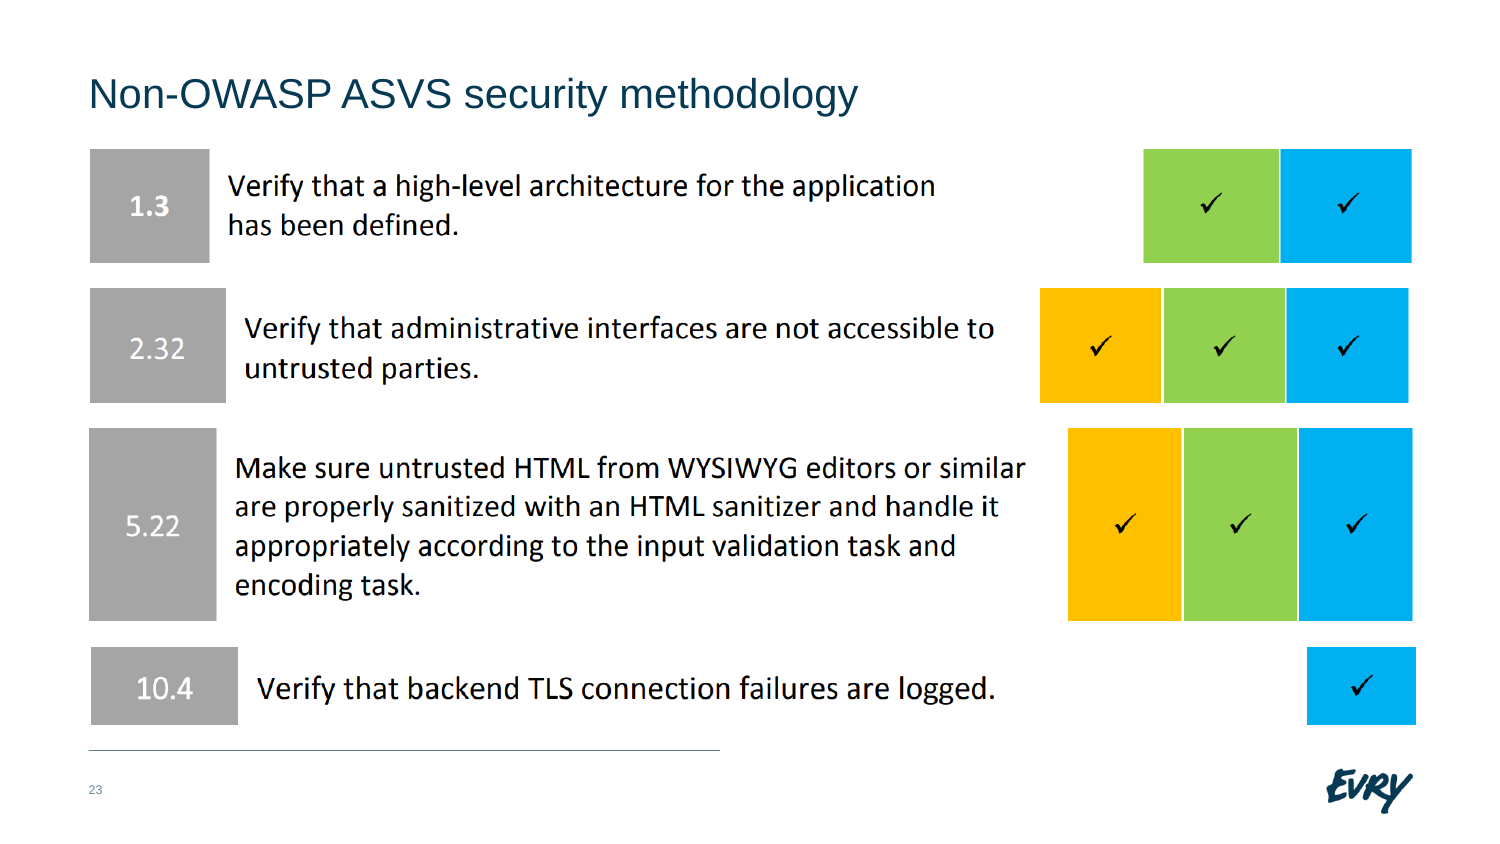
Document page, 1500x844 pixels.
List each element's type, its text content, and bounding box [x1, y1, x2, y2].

title Non-OWASP ASVS security methodology [88, 62, 950, 132]
picture [1353, 687, 1360, 694]
picture [84, 428, 1298, 621]
picture [1388, 779, 1413, 814]
picture [1339, 202, 1350, 212]
slide_number 23 [88, 781, 119, 797]
picture [88, 646, 1306, 725]
picture [1326, 768, 1413, 814]
picture [88, 149, 1280, 263]
picture [1339, 346, 1349, 355]
picture [88, 287, 1286, 403]
picture [1348, 523, 1358, 532]
picture [1376, 779, 1383, 785]
